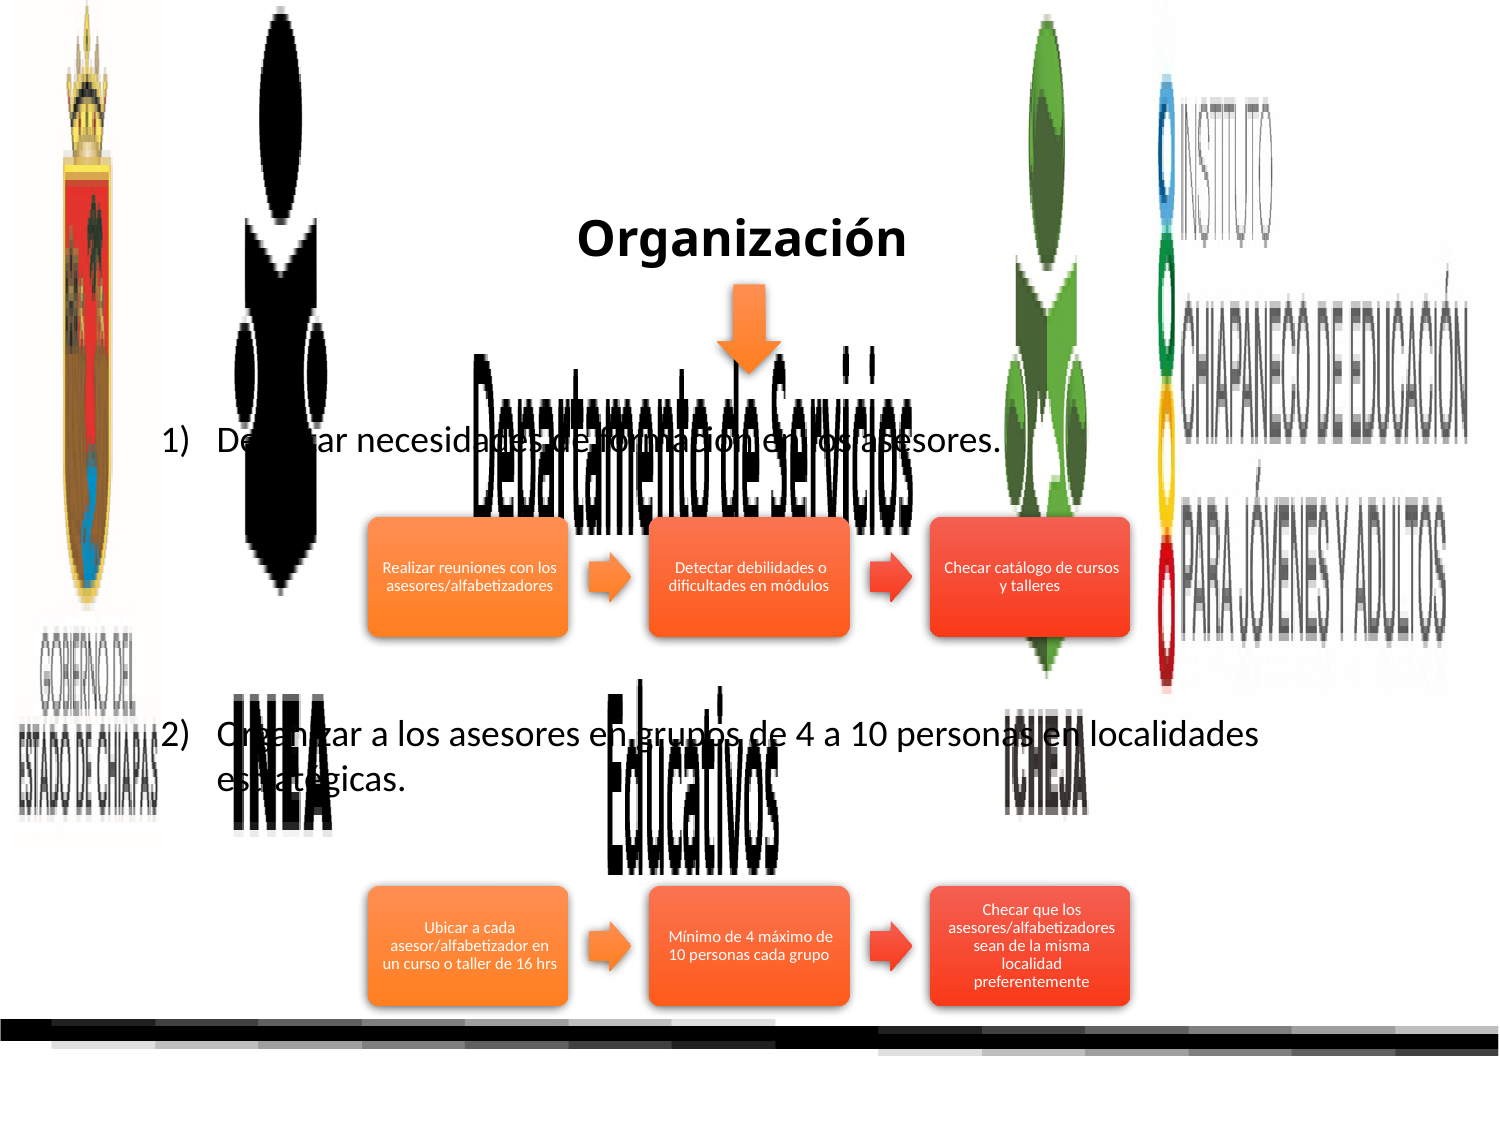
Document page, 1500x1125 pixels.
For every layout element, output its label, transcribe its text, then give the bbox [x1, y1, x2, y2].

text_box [367, 483, 1132, 670]
picture [0, 0, 1500, 1125]
text_box Detectar necesidades de formación en los asesores. [145, 408, 1353, 558]
text_box Organizar a los asesores en grupos de 4 a 10 personas en localidades estratégicas. [145, 701, 1353, 852]
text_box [367, 852, 1132, 1039]
title Organización [502, 196, 996, 285]
text_box [717, 284, 781, 374]
